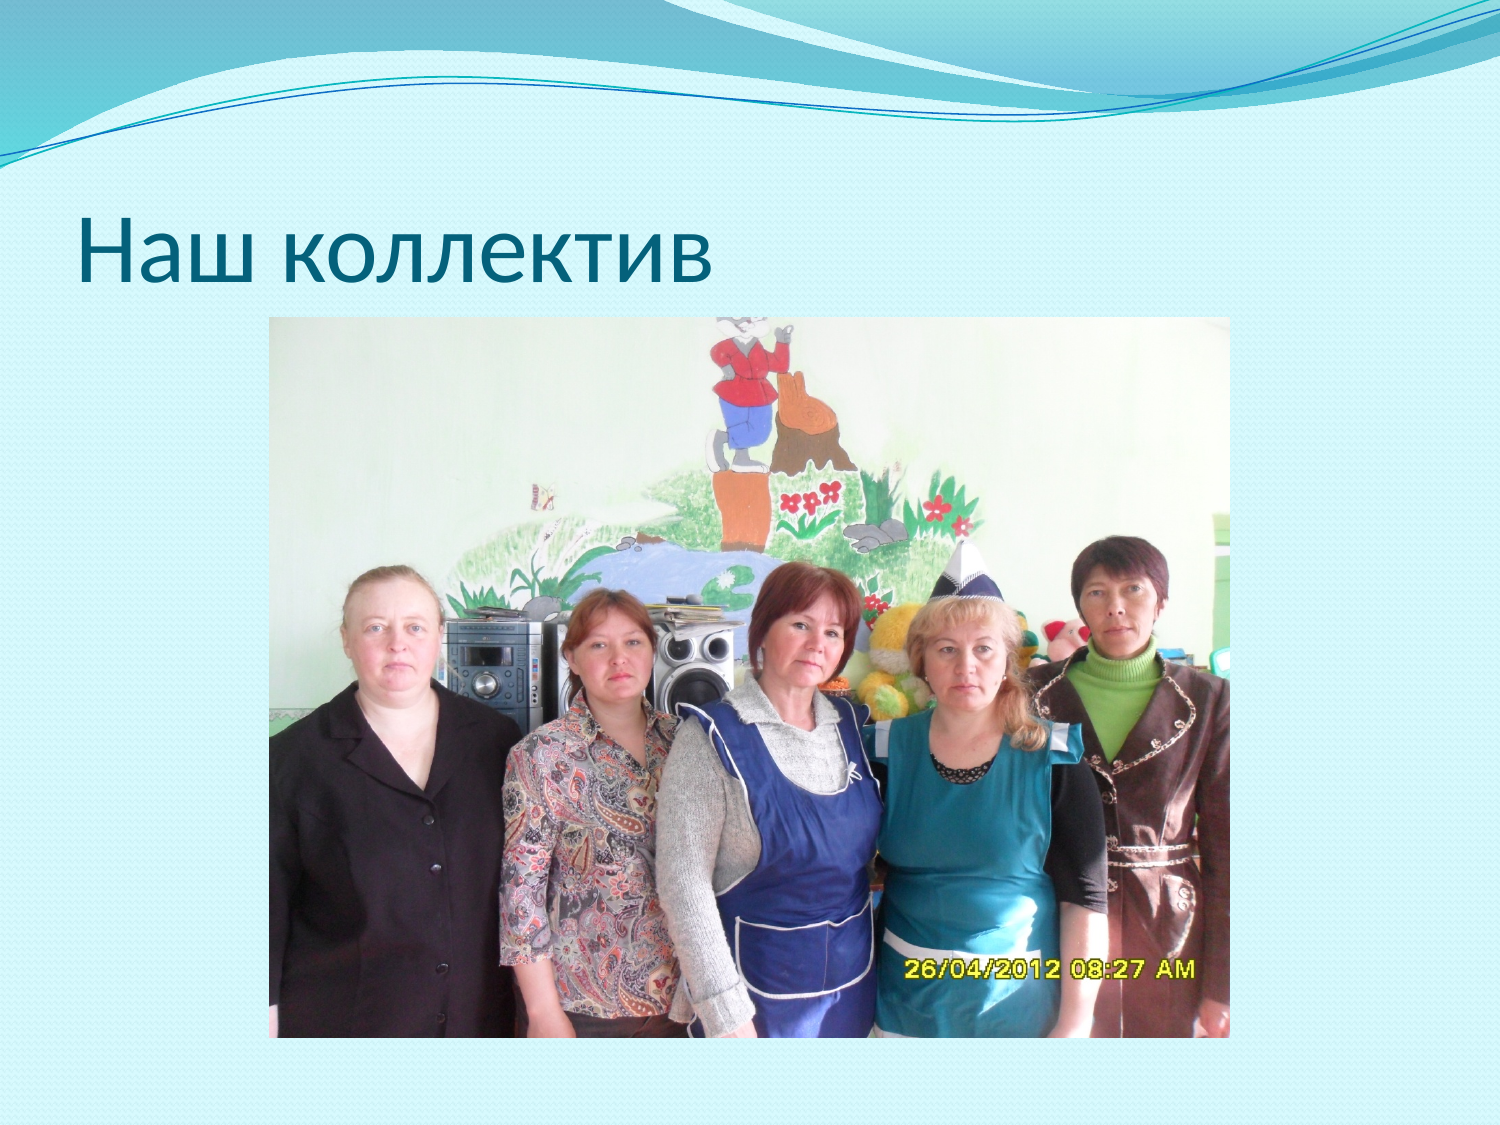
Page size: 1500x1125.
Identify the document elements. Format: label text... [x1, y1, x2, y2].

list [269, 317, 1231, 1038]
title Наш коллектив [75, 115, 1425, 303]
